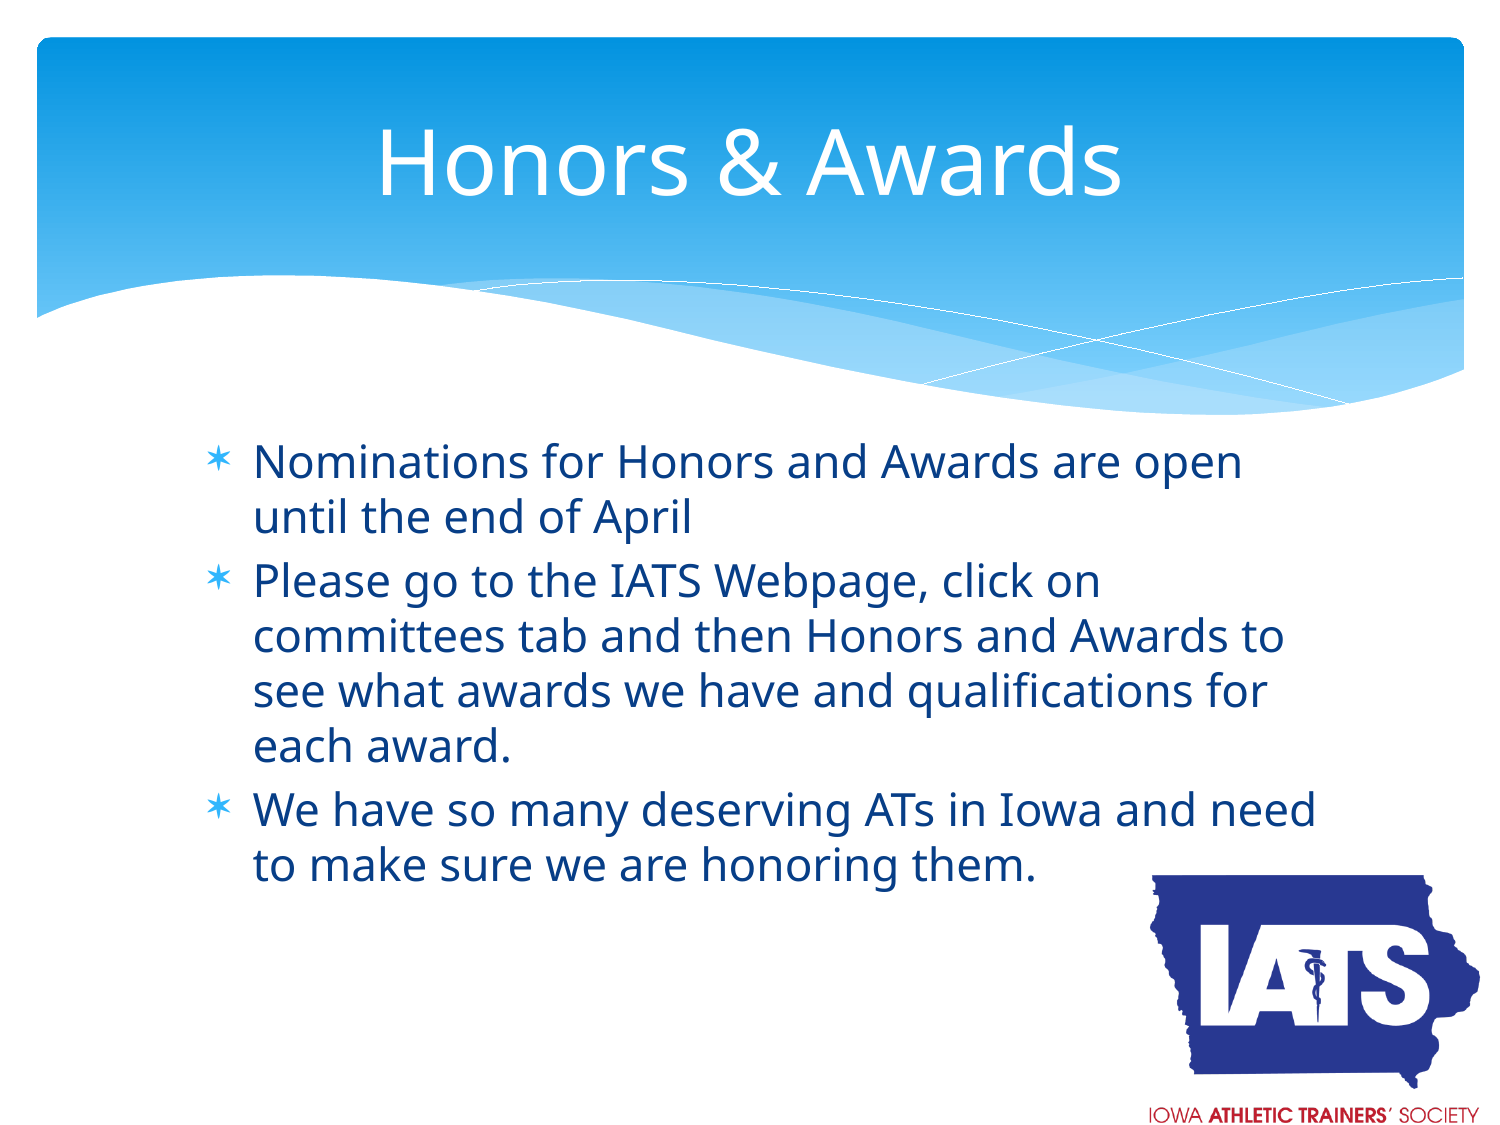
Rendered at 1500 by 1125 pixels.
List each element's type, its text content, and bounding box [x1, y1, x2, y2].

picture [1124, 852, 1500, 1125]
list Nominations for Honors and Awards are open until the end of April Please go to the IATS Webpage, click on committees tab and then Honors and Awards to see what awards we have and qualifications for each award. We have so many deserving ATs in Iowa and need to make sure we are honoring them. [143, 425, 1359, 1100]
title Honors & Awards [75, 55, 1425, 261]
